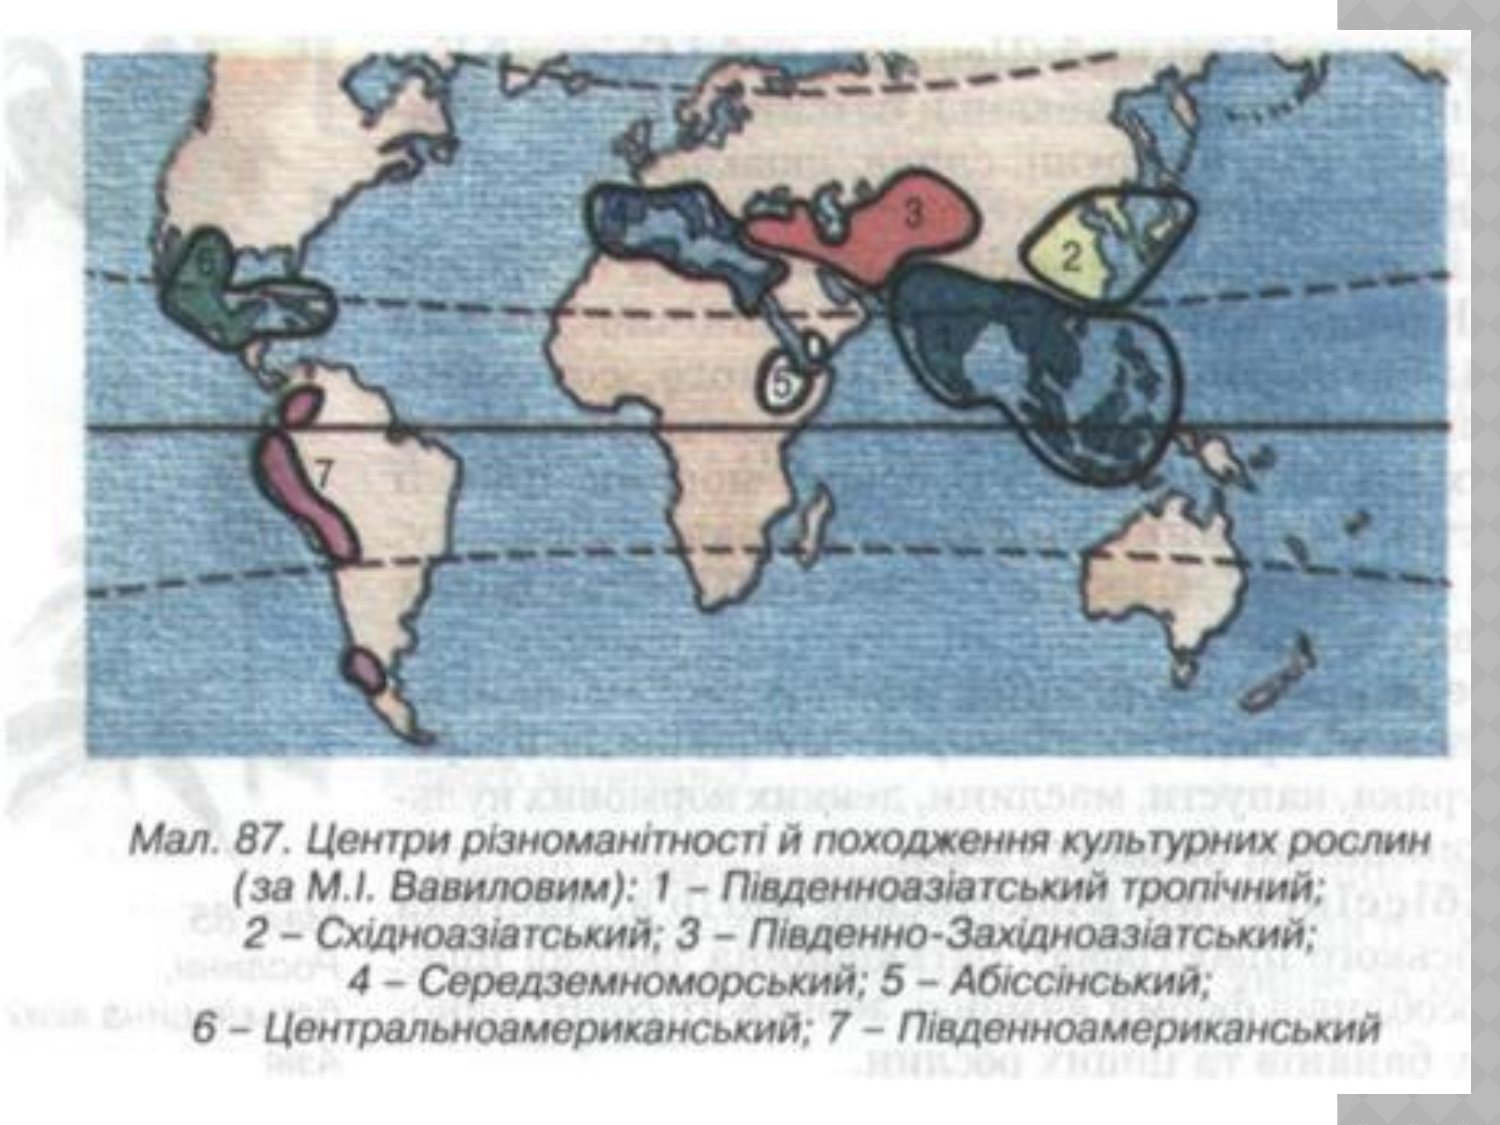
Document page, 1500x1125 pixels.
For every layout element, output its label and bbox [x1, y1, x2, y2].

list [0, 30, 1471, 1095]
